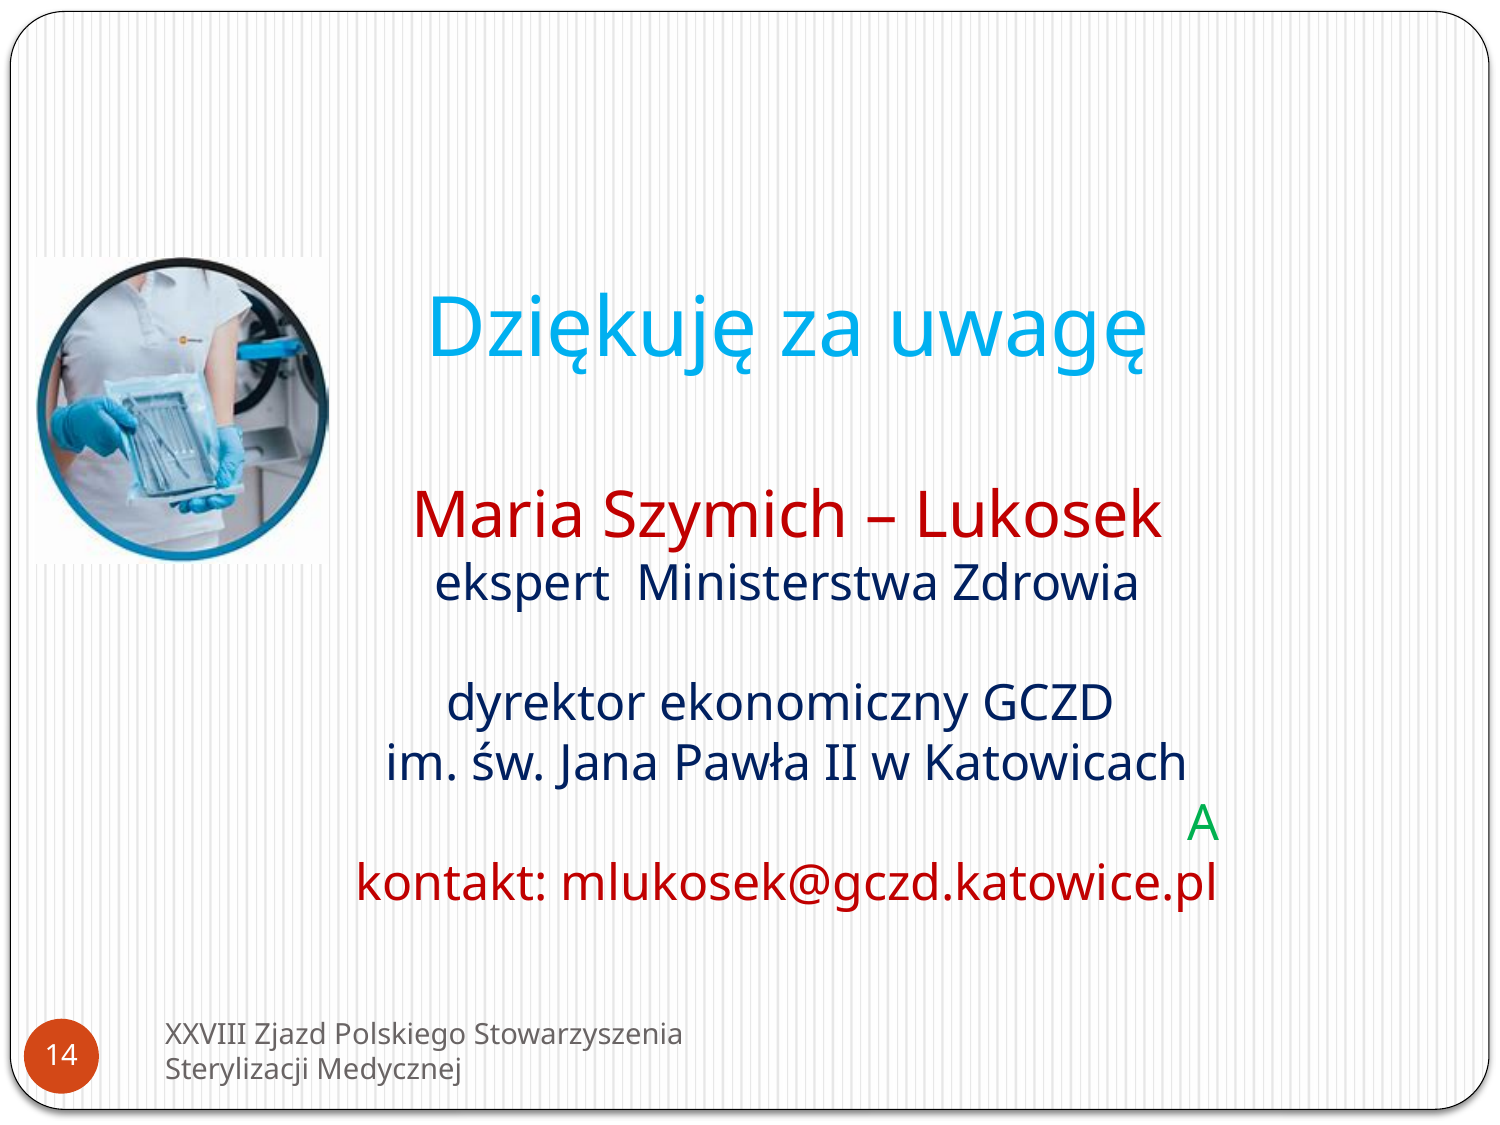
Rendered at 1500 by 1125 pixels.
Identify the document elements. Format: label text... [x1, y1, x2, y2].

picture [34, 257, 329, 565]
footer XXVIII Zjazd Polskiego Stowarzyszenia Sterylizacji Medycznej [150, 1012, 800, 1088]
title Dziękuję za uwagę Maria Szymich – Lukosek ekspert Ministerstwa Zdrowia dyrektor ekonomiczny GCZD im. św. Jana Pawła II w Katowicach A kontakt: mlukosek@gczd.katowice.pl [149, 152, 1426, 927]
slide_number 14 [23, 1018, 99, 1094]
